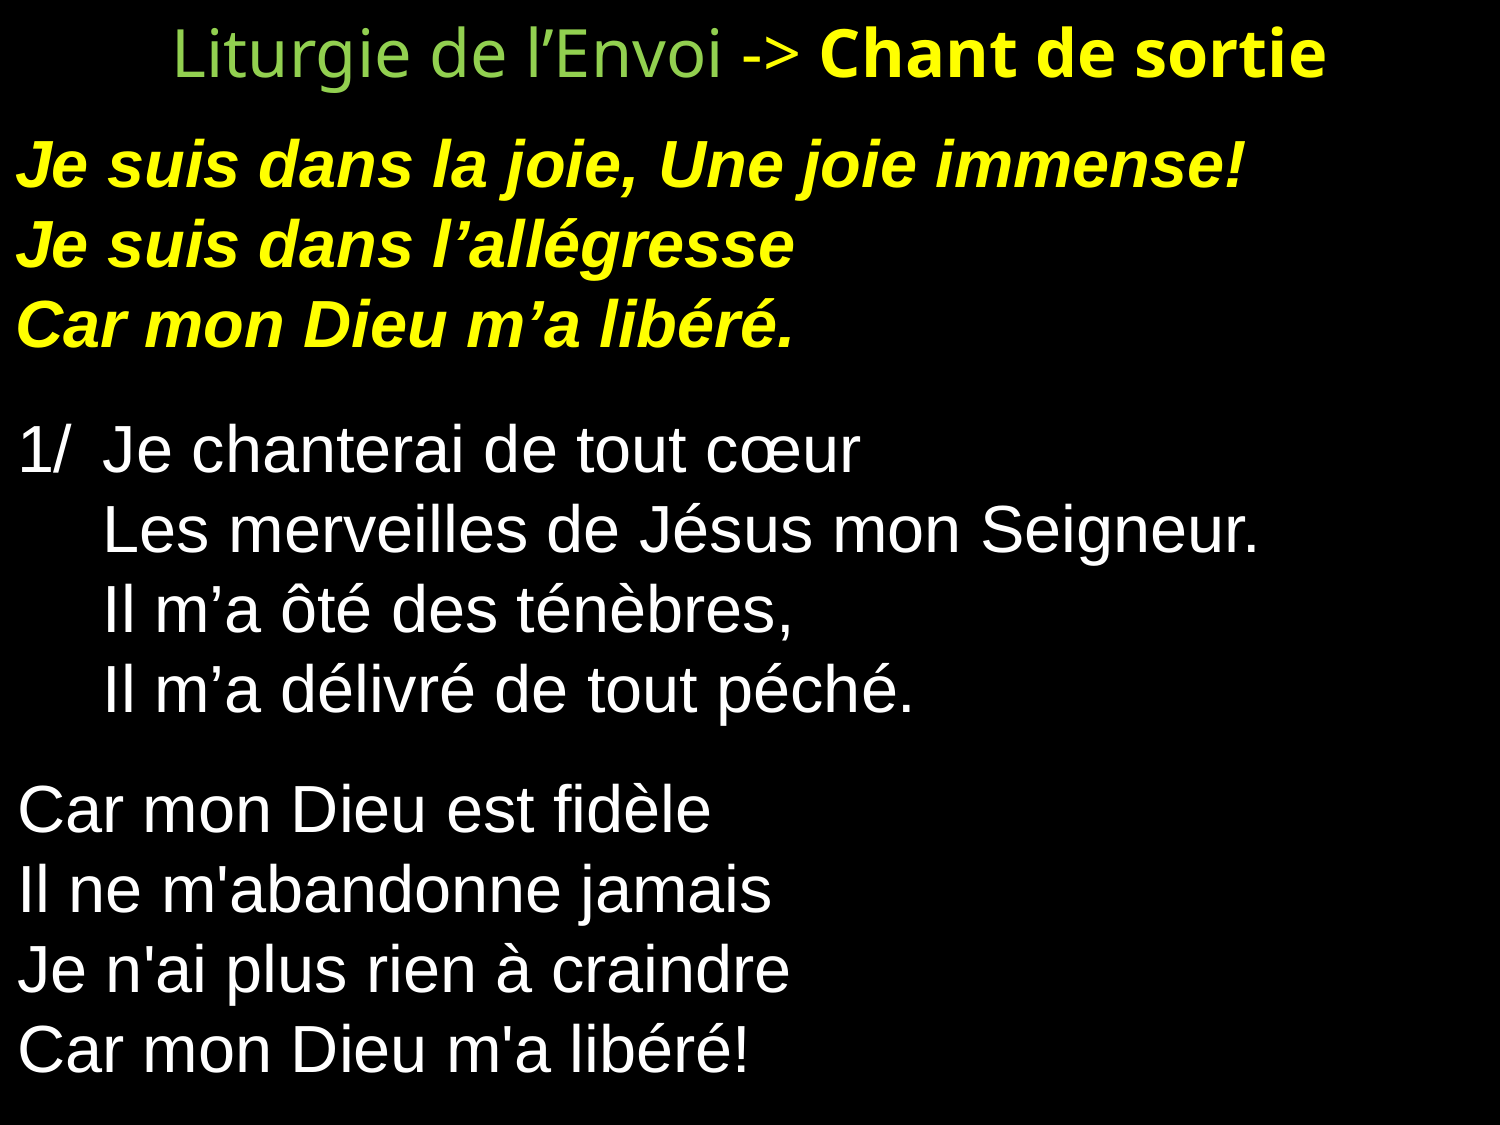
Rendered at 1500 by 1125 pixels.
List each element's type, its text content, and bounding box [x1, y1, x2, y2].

list Je suis dans la joie, Une joie immense! Je suis dans l’allégresse Car mon Dieu m’a libéré. 1/ Je chanterai de tout cœur Les merveilles de Jésus mon Seigneur. Il m’a ôté des ténèbres, Il m’a délivré de tout péché. Car mon Dieu est fidèle Il ne m'abandonne jamais Je n'ai plus rien à craindre Car mon Dieu m'a libéré! [0, 113, 1500, 1125]
title Liturgie de l’Envoi -> Chant de sortie [0, 0, 1500, 103]
